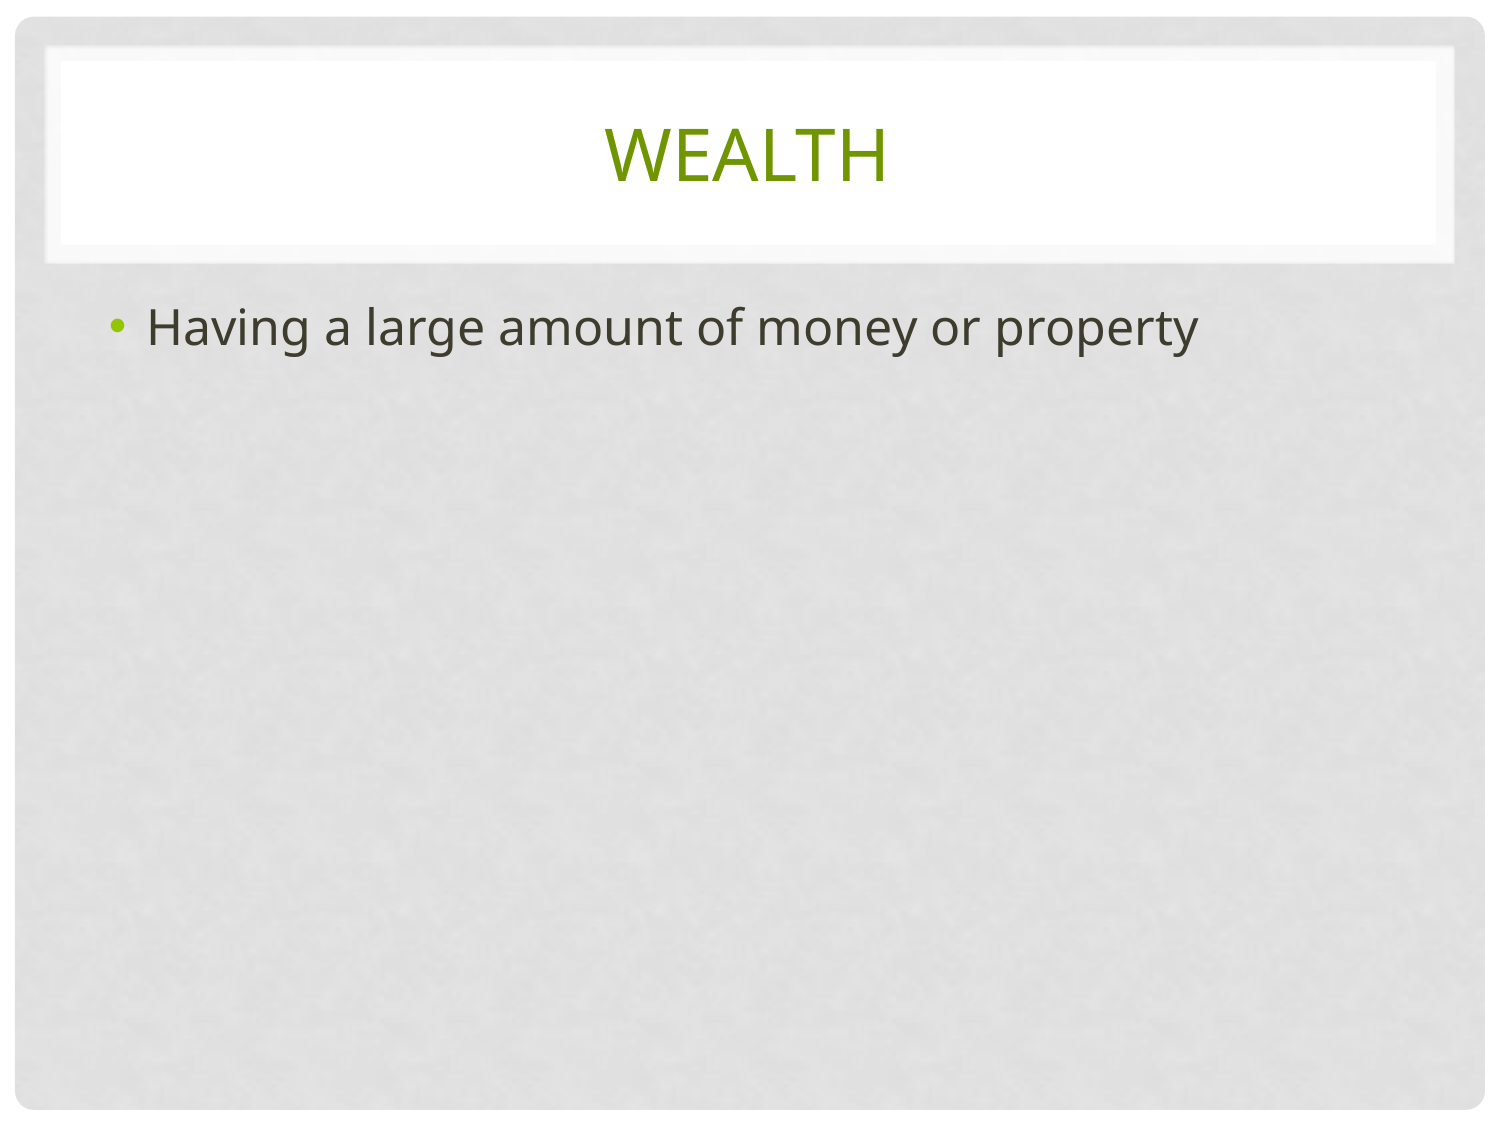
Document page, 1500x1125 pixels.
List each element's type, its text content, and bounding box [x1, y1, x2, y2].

title wealth [69, 66, 1425, 238]
list Having a large amount of money or property [75, 287, 1425, 1005]
